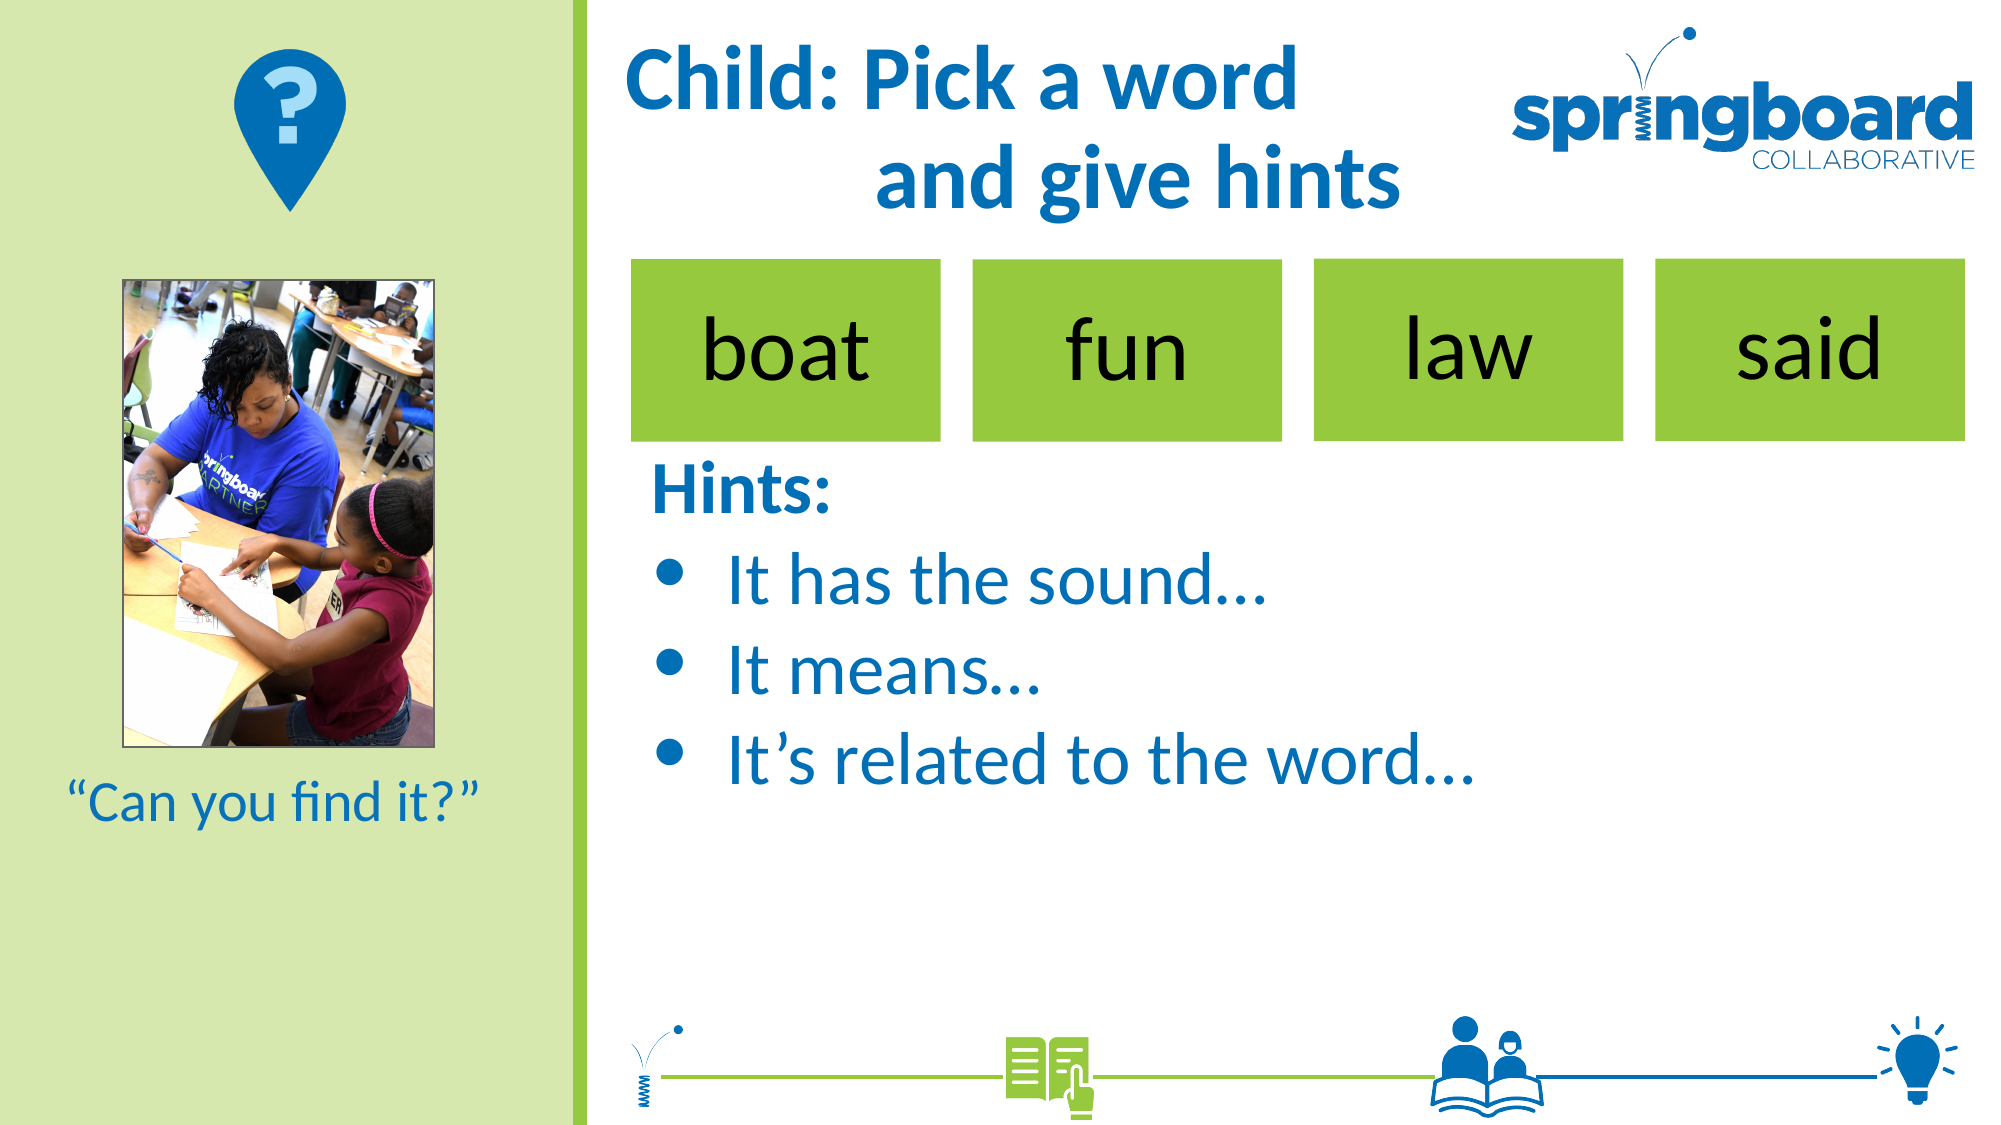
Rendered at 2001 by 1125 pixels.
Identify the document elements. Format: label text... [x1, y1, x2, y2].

list said [1655, 258, 1965, 442]
list “Can you find it?” [40, 763, 540, 1093]
list Hints: It has the sound… It means… It’s related to the word… [636, 441, 1965, 1009]
picture [1006, 1037, 1094, 1120]
picture [1513, 27, 1975, 169]
title Child: Pick a word and give hints [580, 0, 1513, 259]
picture [124, 281, 433, 746]
list fun [972, 259, 1283, 442]
picture [234, 46, 346, 212]
picture [1430, 1016, 1544, 1118]
picture [1877, 1016, 1958, 1105]
list law [1313, 258, 1624, 442]
picture [631, 1025, 683, 1107]
list boat [631, 259, 941, 442]
